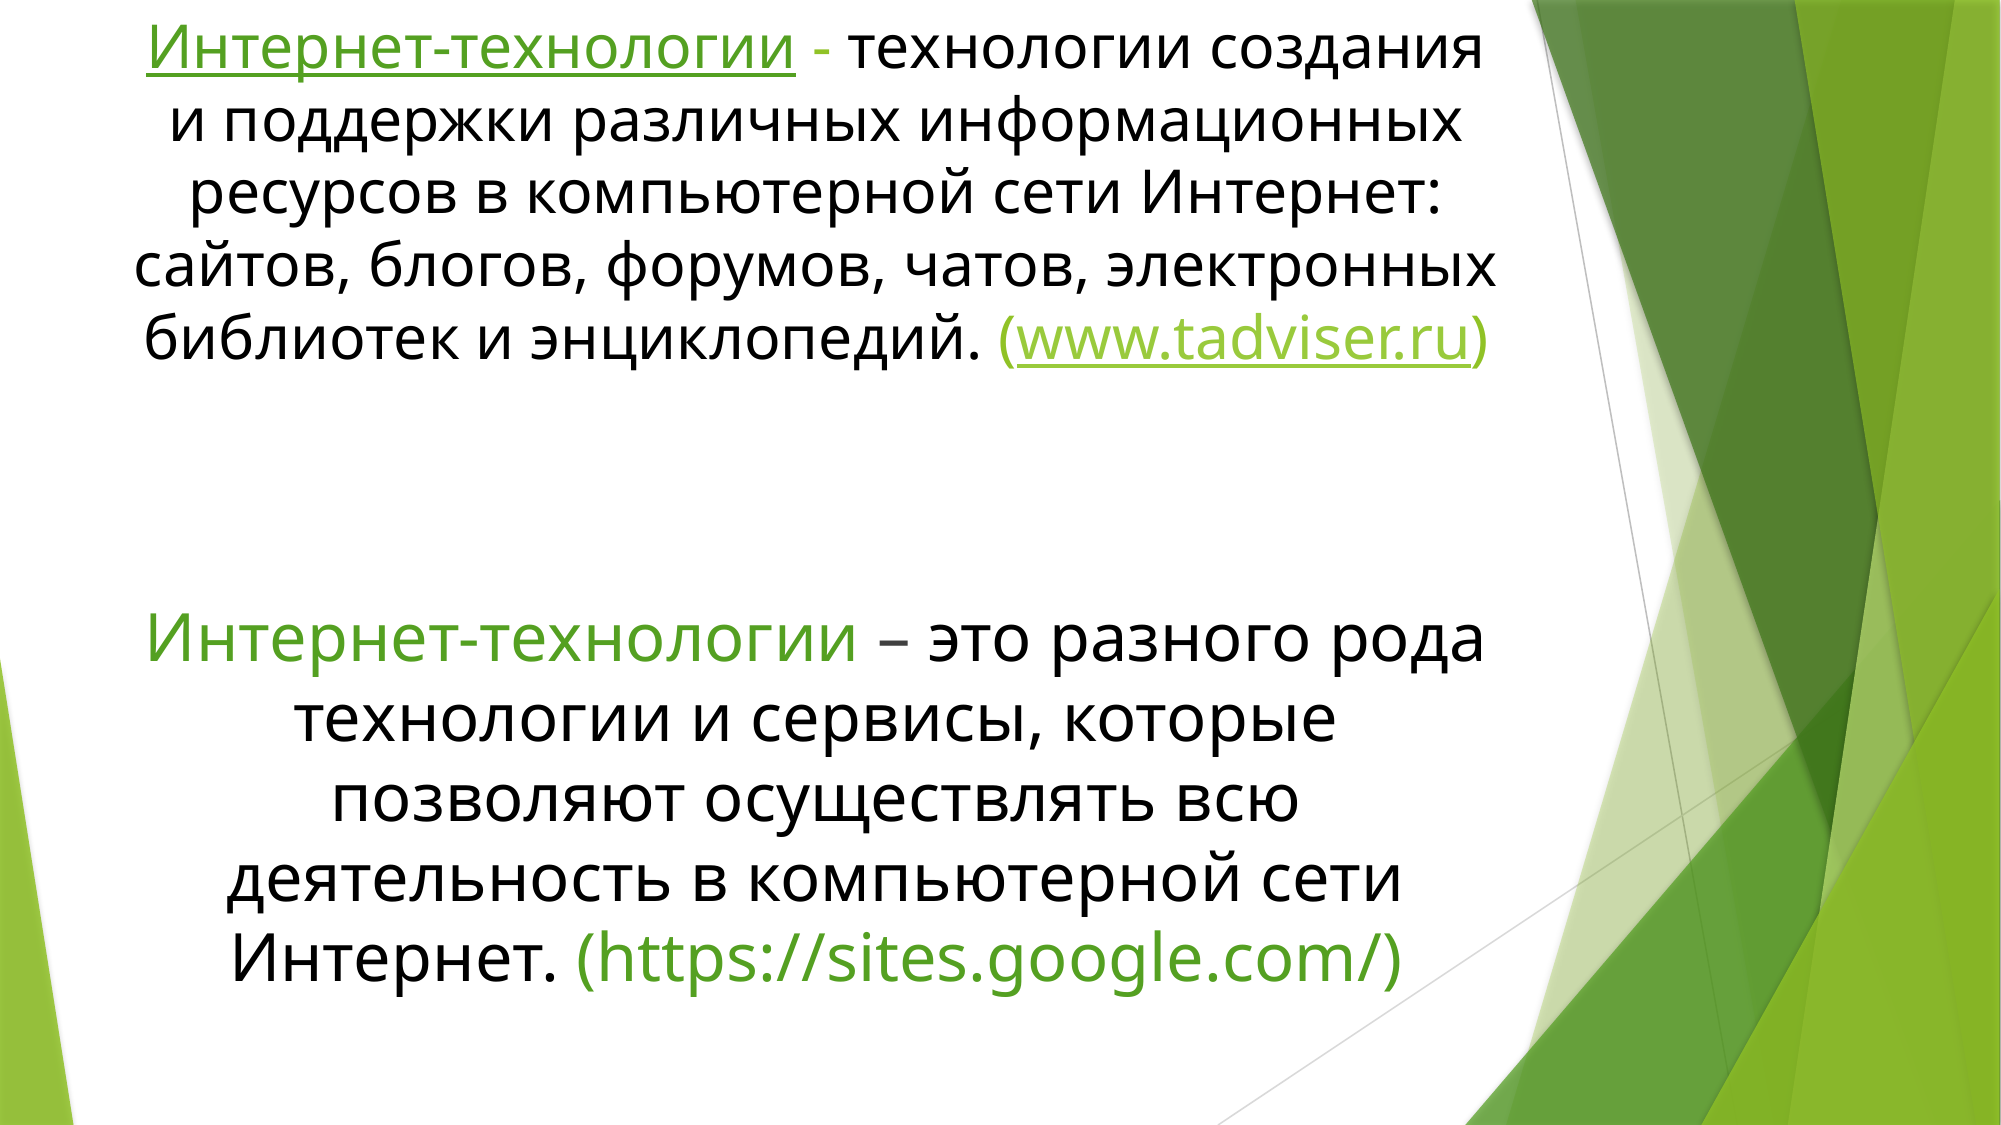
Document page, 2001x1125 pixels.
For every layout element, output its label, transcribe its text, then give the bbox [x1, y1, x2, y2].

title Интернет-технологии - технологии создания и поддержки различных информационных ресурсов в компьютерной сети Интернет: сайтов, блогов, форумов, чатов, электронных библиотек и энциклопедий. (www.tadviser.ru) [111, 0, 1522, 474]
list Интернет-технологии – это разного рода технологии и сервисы, которые позволяют осуществлять всю деятельность в компьютерной сети Интернет. (https://sites.google.com/) [111, 587, 1522, 1093]
